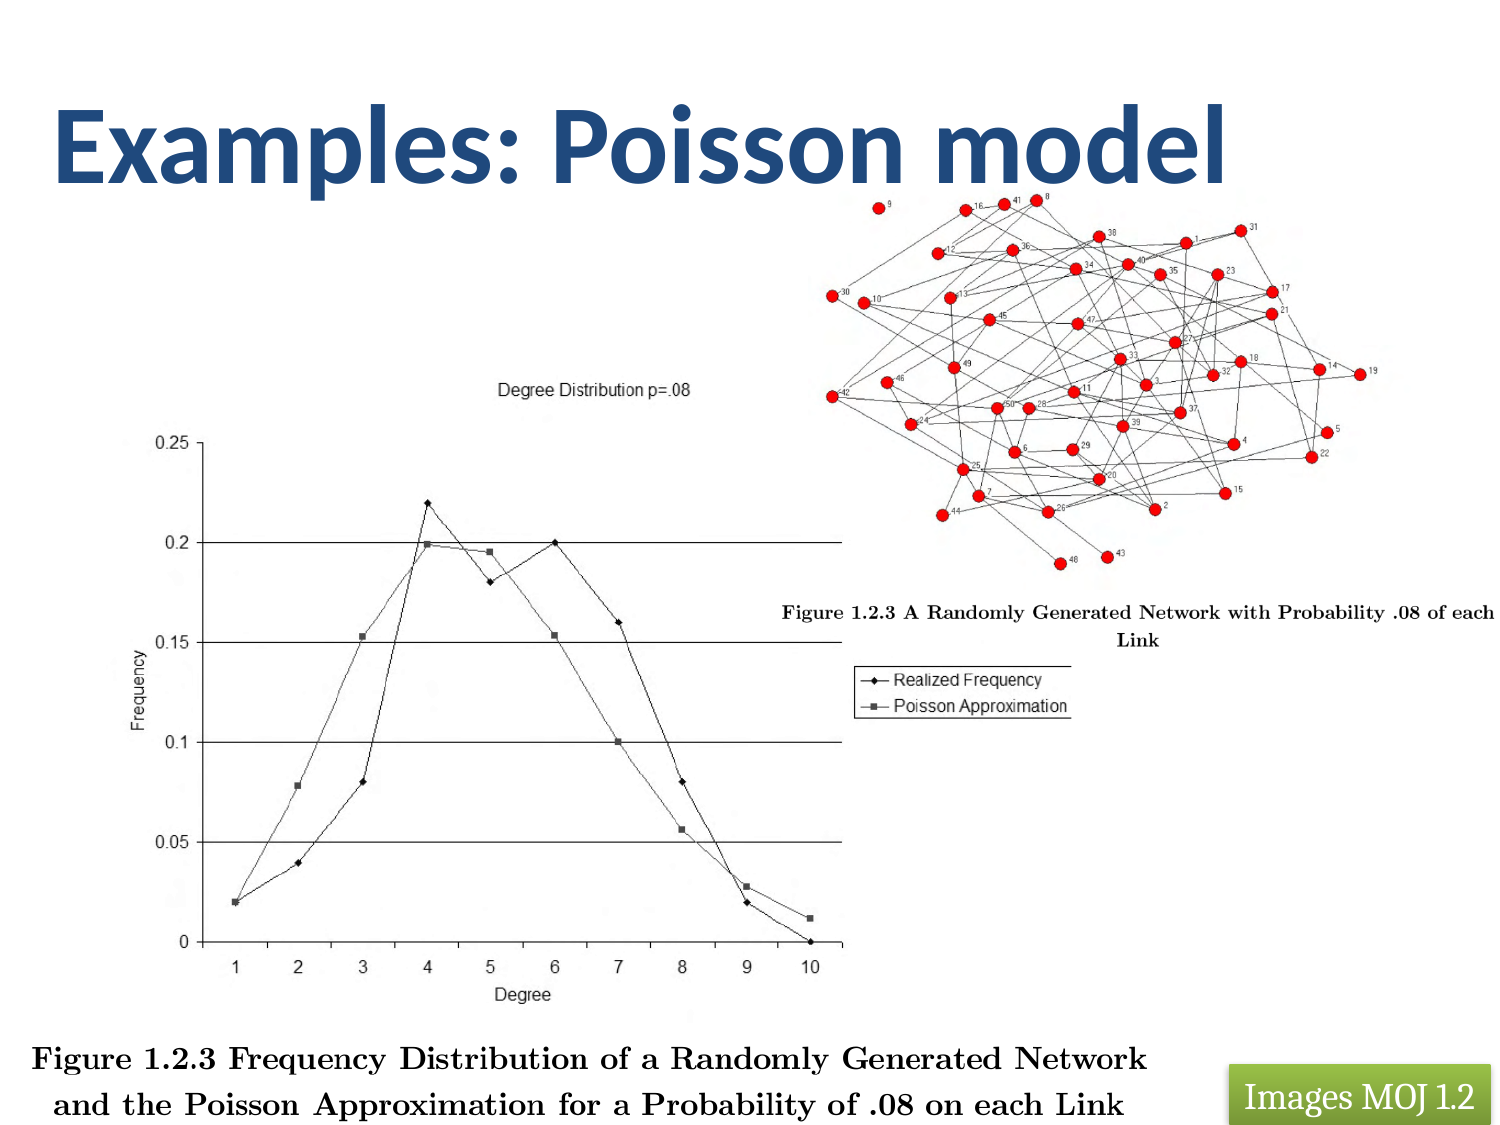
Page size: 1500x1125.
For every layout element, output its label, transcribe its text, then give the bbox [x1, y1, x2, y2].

title Examples: Poisson model [37, 45, 1463, 233]
text_box Images MOJ 1.2 [1229, 1064, 1491, 1125]
picture [0, 187, 1500, 1125]
